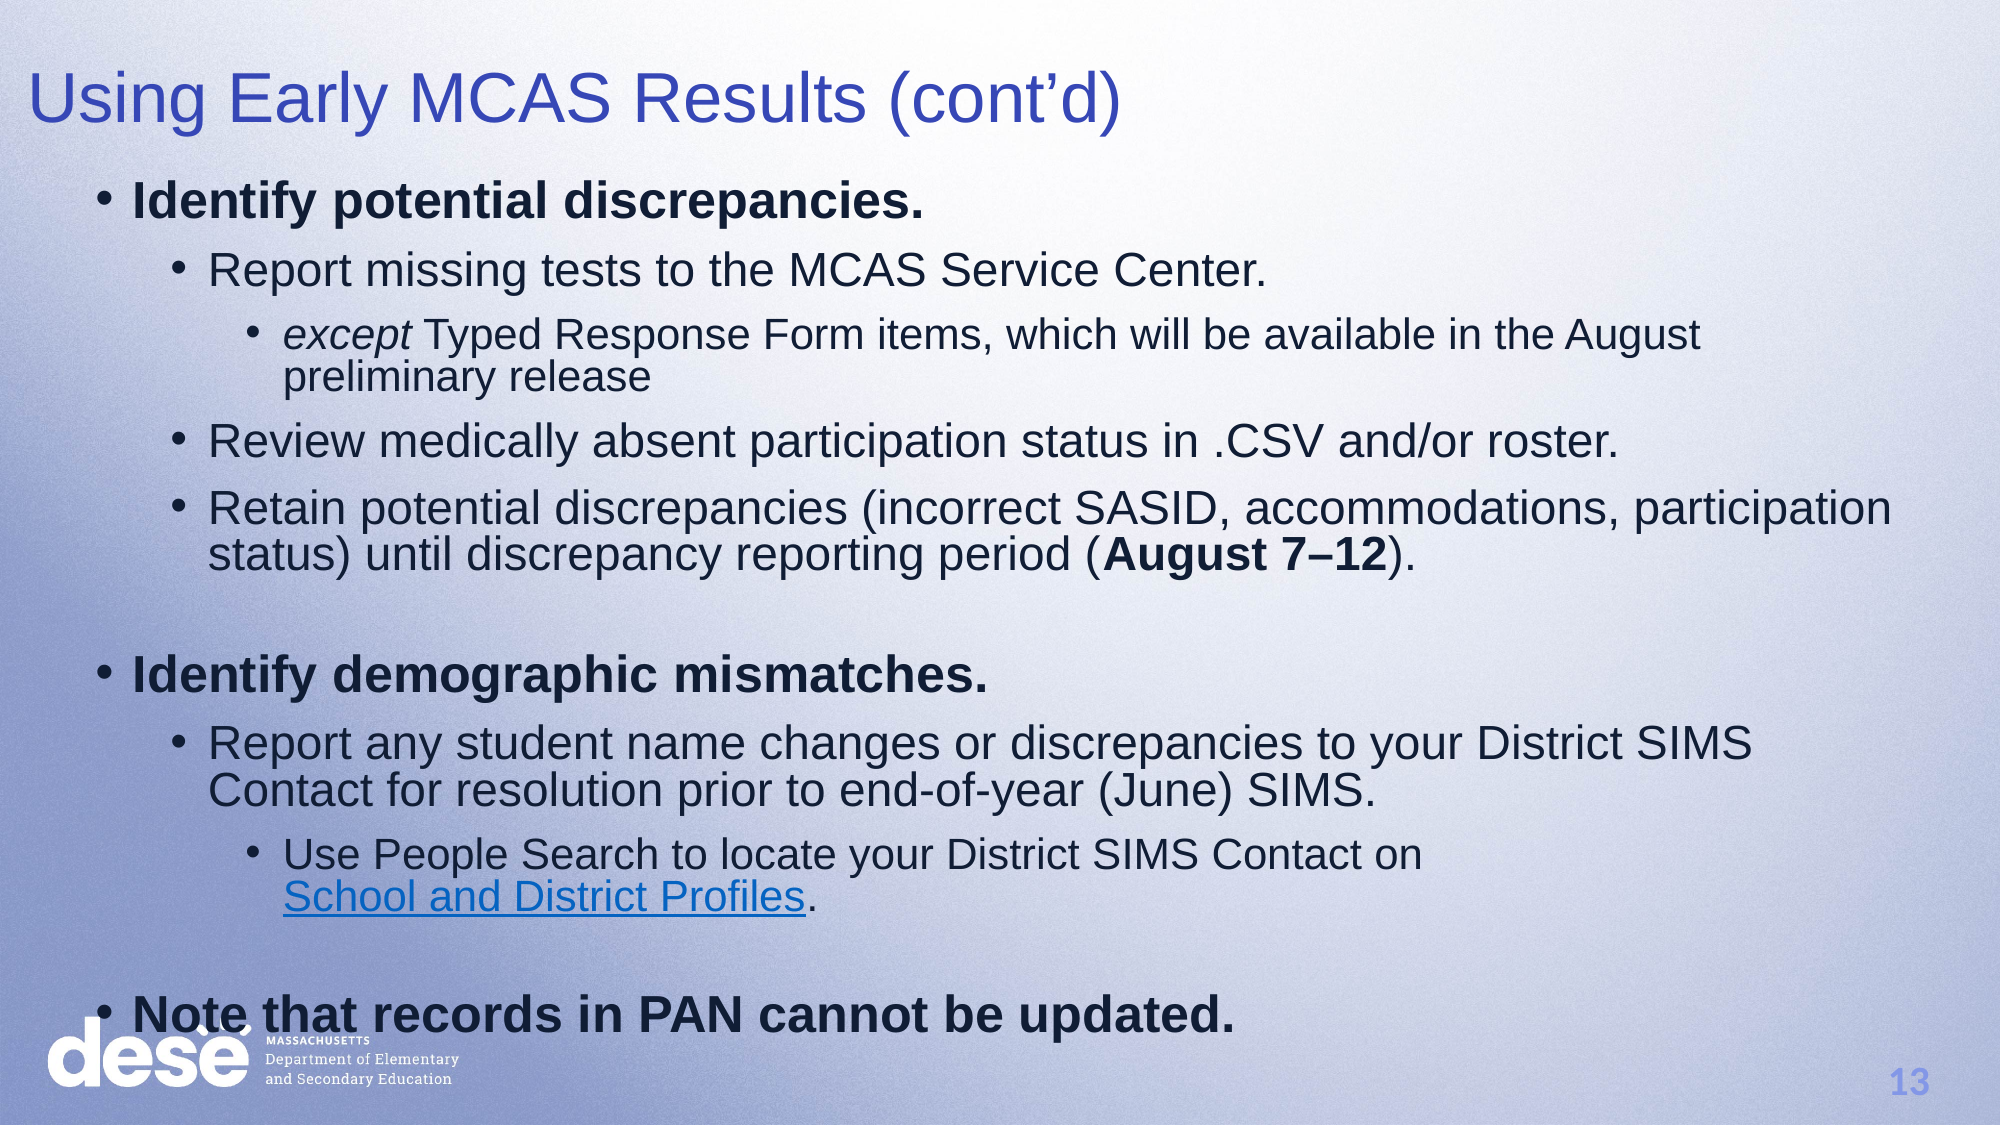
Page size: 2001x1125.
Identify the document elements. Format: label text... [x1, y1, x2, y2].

list Identify potential discrepancies. Report missing tests to the MCAS Service Center. except Typed Response Form items, which will be available in the August preliminary release Review medically absent participation status in .CSV and/or roster. Retain potential discrepancies (incorrect SASID, accommodations, participation status) until discrepancy reporting period (August 7–12). Identify demographic mismatches. Report any student name changes or discrepancies to your District SIMS Contact for resolution prior to end-of-year (June) SIMS. Use People Search to locate your District SIMS Contact on School and District Profiles. Note that records in PAN cannot be updated. [80, 171, 1920, 1030]
title Using Early MCAS Results (cont’d) [12, 44, 1988, 156]
picture [0, 0, 2000, 1125]
